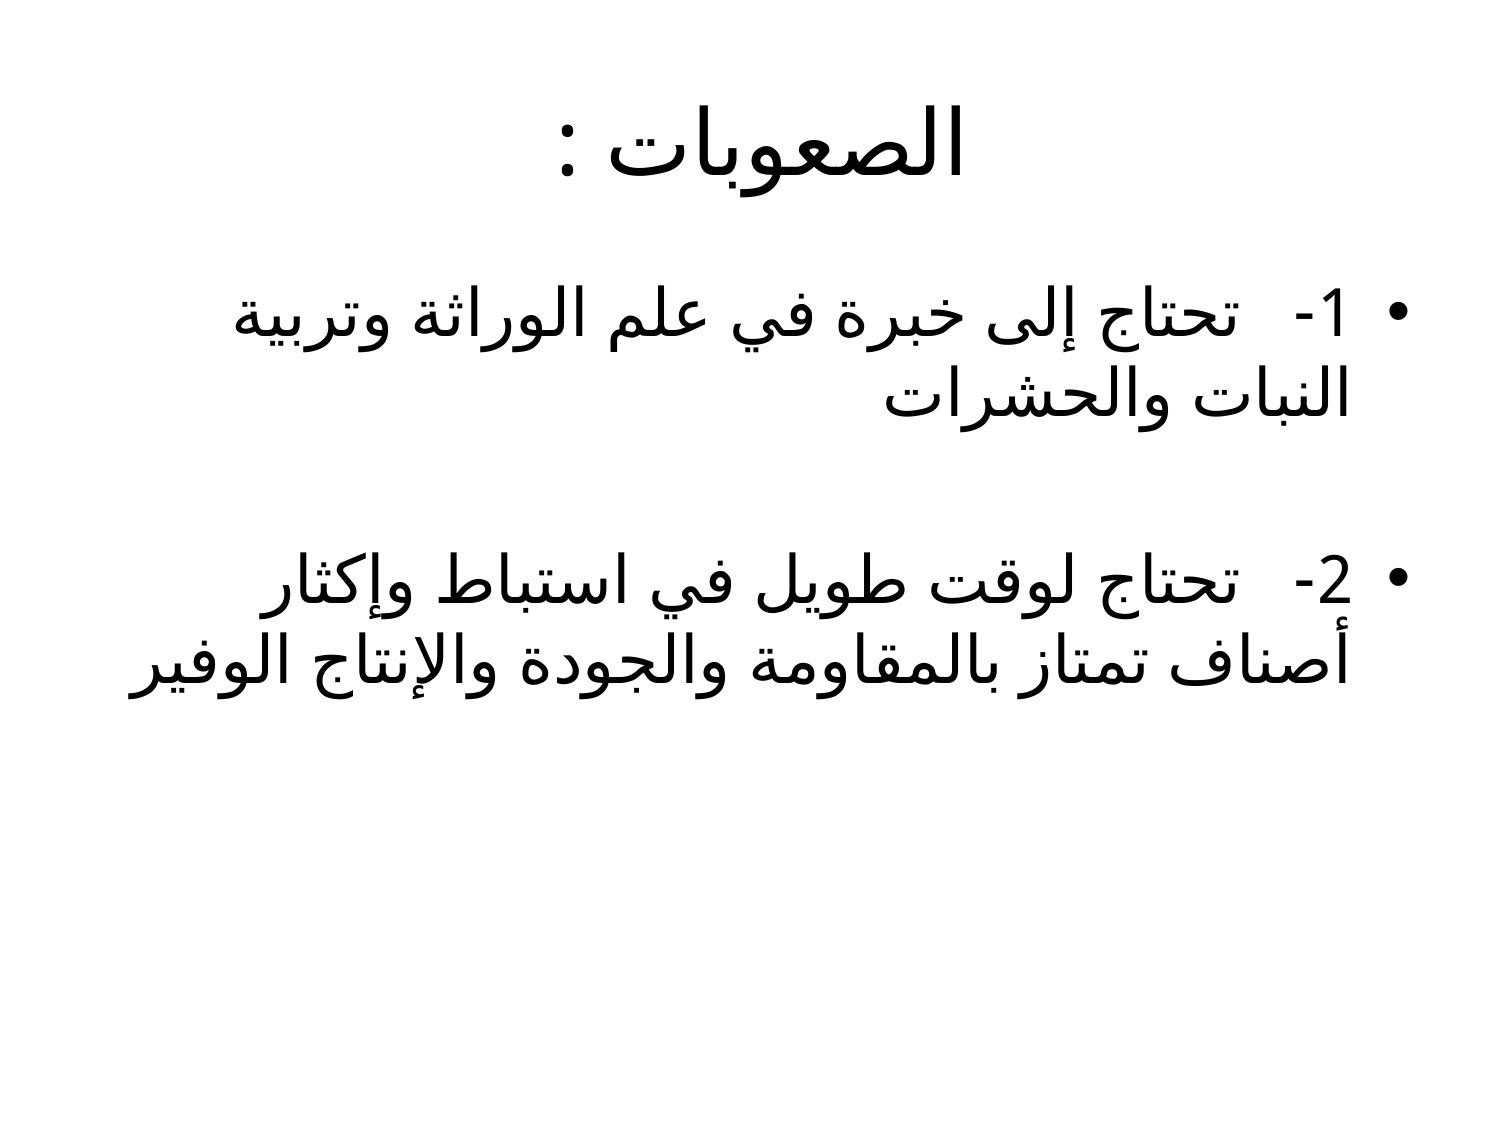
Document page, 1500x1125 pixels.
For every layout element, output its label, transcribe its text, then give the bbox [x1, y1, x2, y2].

title الصعوبات : [75, 45, 1425, 233]
list 1- تحتاج إلى خبرة في علم الوراثة وتربية النبات والحشرات 2- تحتاج لوقت طويل في استباط وإكثار أصناف تمتاز بالمقاومة والجودة والإنتاج الوفير [75, 262, 1425, 1005]
